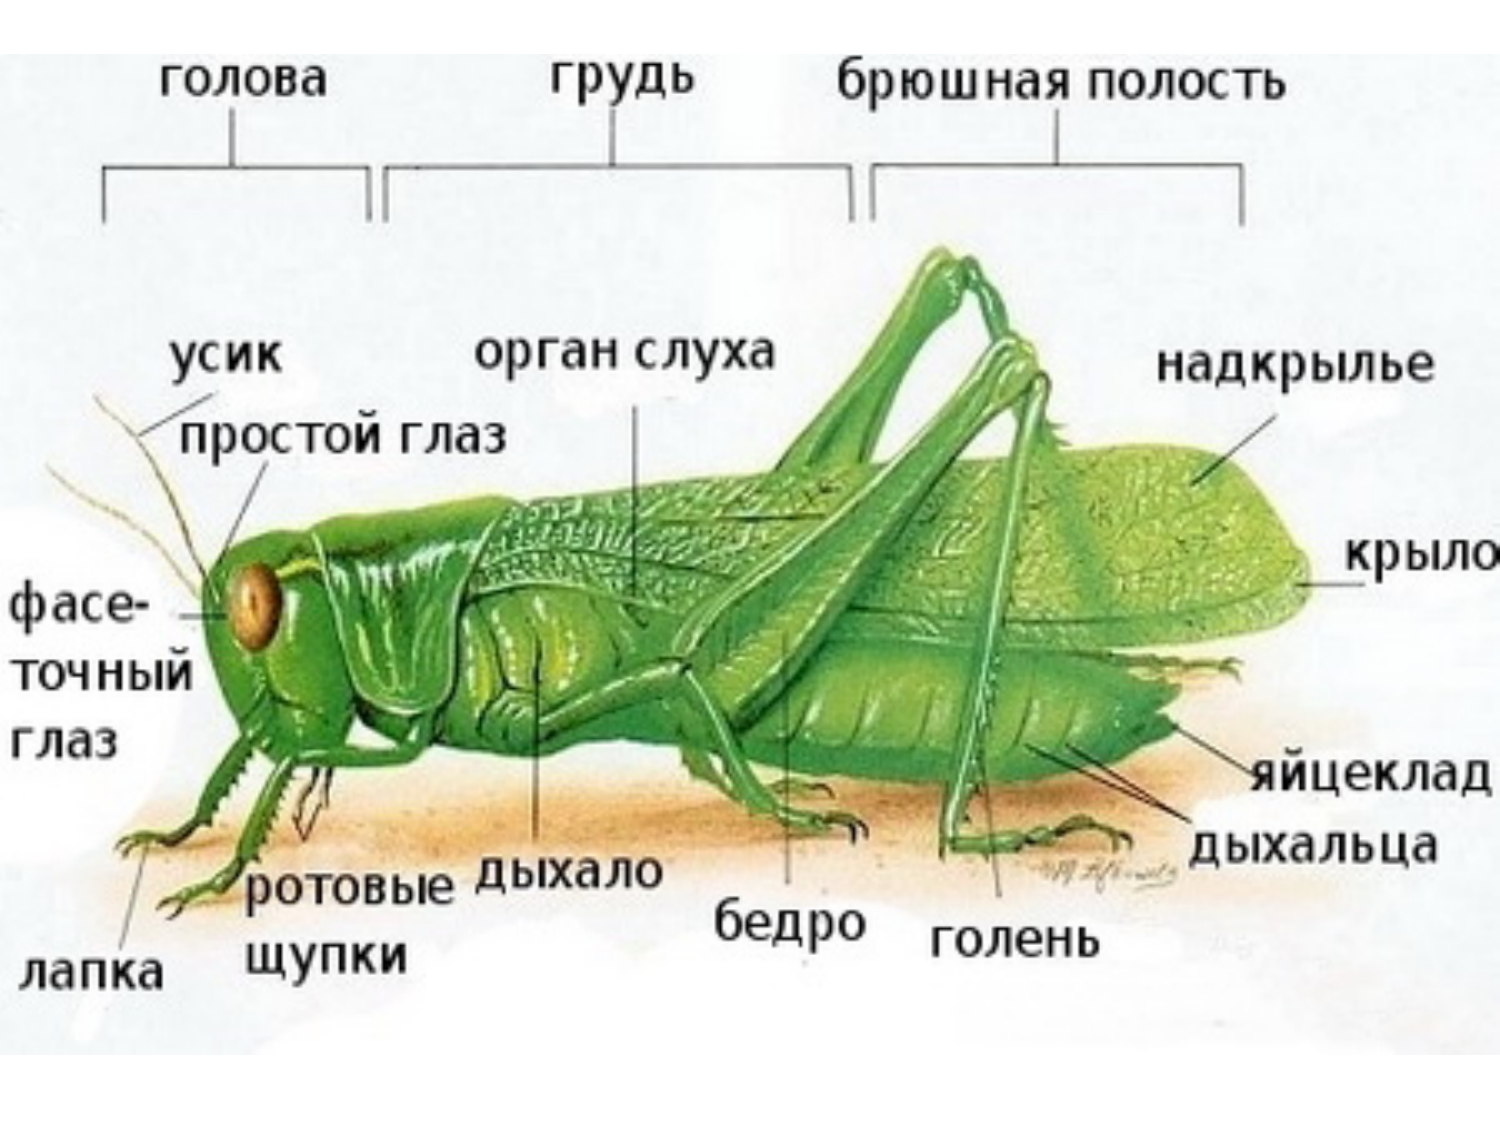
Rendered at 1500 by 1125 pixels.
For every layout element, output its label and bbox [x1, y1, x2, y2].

picture [0, 54, 1500, 1055]
